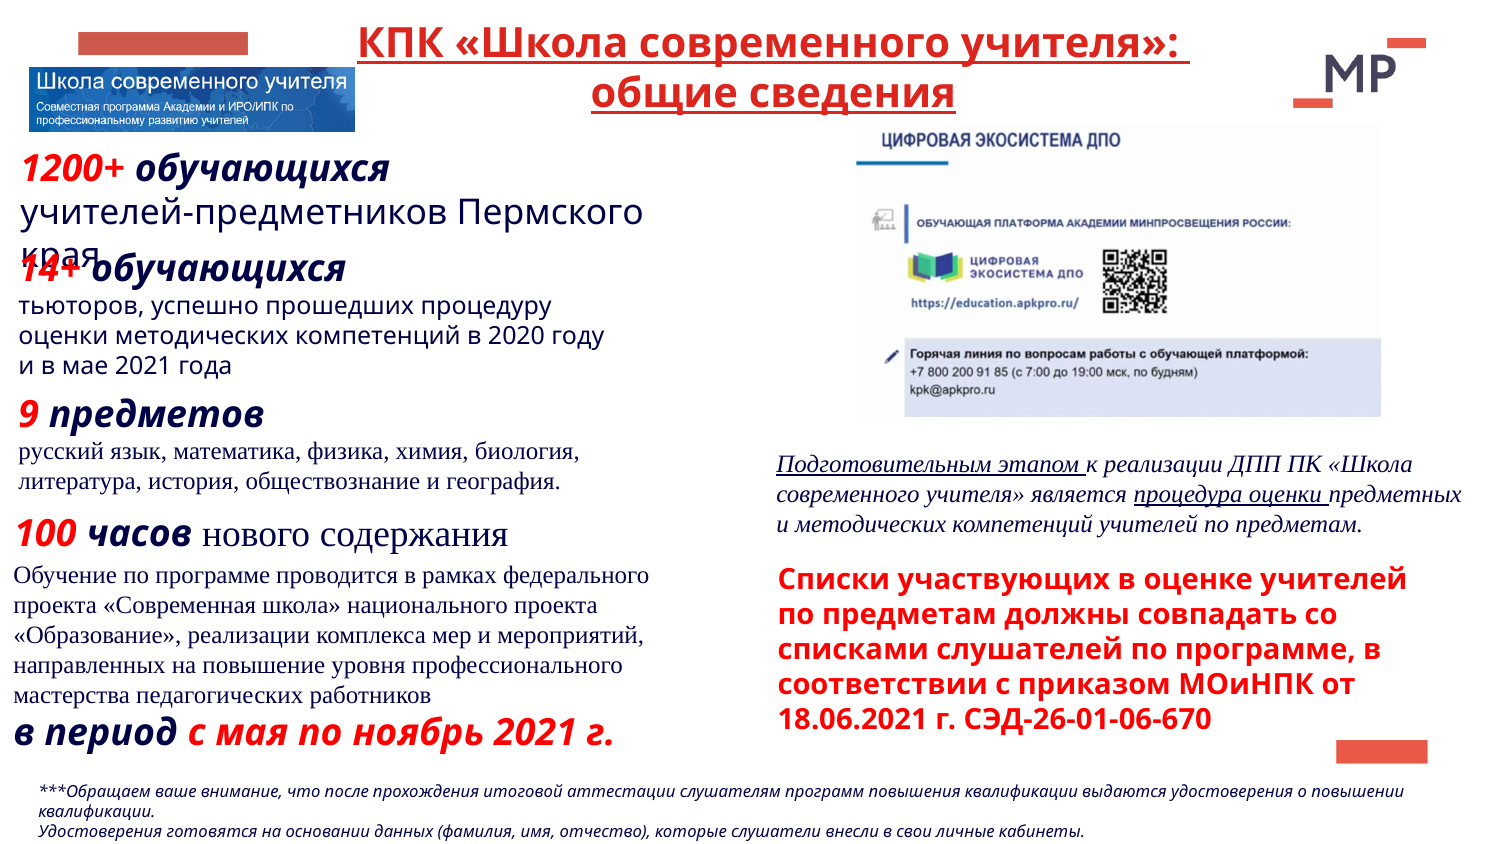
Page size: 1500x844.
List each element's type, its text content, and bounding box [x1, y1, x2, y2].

text_box 1200+ обучающихся учителей-предметников Пермского края [5, 136, 668, 282]
text_box КПК «Школа современного учителя»: общие сведения [253, 8, 1294, 124]
picture [1328, 743, 1428, 765]
text_box в период с мая по ноябрь 2021 г. [0, 700, 749, 761]
picture [856, 123, 1382, 417]
text_box Списки участвующих в оценке учителей по предметам должны совпадать со списками слушателей по программе, в соответствии с приказом МОиНПК от 18.06.2021 г. СЭД-26-01-06-670 [762, 553, 1465, 743]
text_box Подготовительным этапом к реализации ДПП ПК «Школа современного учителя» является процедура оценки предметных и методических компетенций учителей по предметам. [761, 440, 1483, 575]
picture [64, 32, 248, 56]
picture [1294, 38, 1426, 108]
text_box Обучение по программе проводится в рамках федерального проекта «Современная школа» национального проекта «Образование», реализации комплекса мер и мероприятий, направленных на повышение уровня профессионального мастерства педагогических работников [0, 551, 749, 700]
text_box ***Обращаем ваше внимание, что после прохождения итоговой аттестации слушателям программ повышения квалификации выдаются удостоверения о повышении квалификации. Удостоверения готовятся на основании данных (фамилия, имя, отчество), которые слушатели внесли в свои личные кабинеты. [23, 773, 1477, 844]
text_box 9 предметов русский язык, математика, физика, химия, биология, литература, история, обществознание и география. [3, 382, 665, 501]
text_box 14+ обучающихся тьюторов, успешно прошедших процедуру оценки методических компетенций в 2020 году и в мае 2021 года [3, 236, 642, 387]
picture [29, 67, 356, 133]
text_box 100 часов нового содержания [0, 501, 750, 561]
